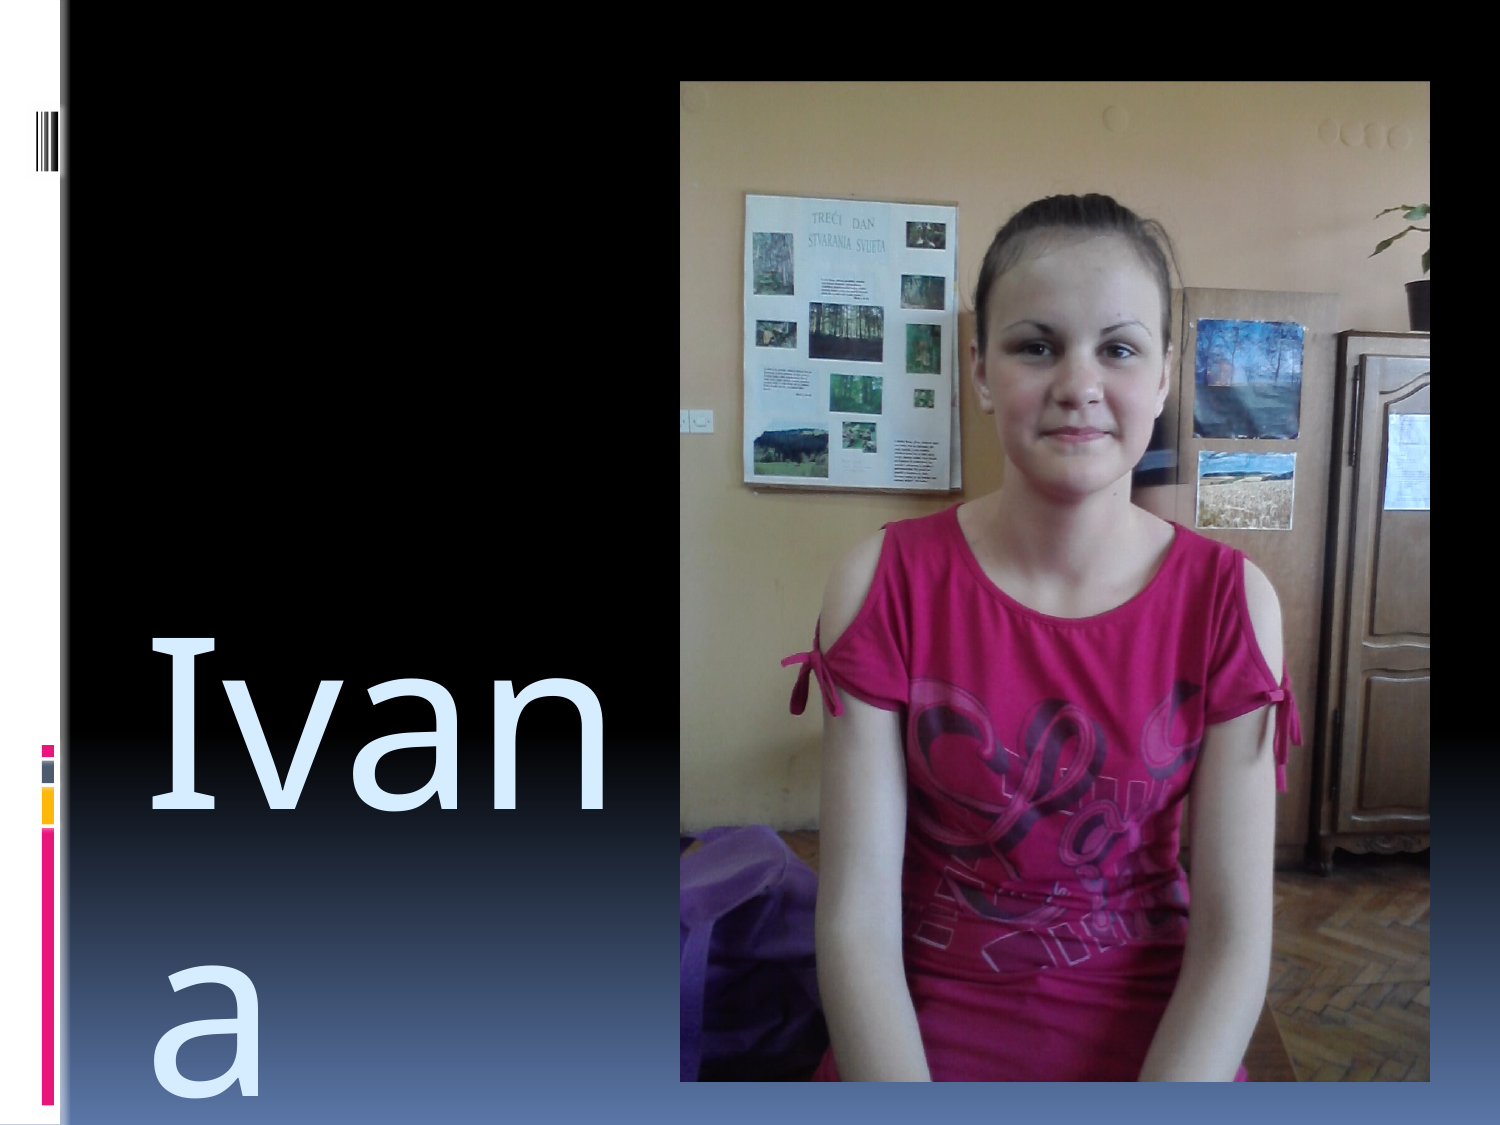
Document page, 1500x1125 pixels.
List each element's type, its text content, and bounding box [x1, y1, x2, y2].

picture [680, 965, 1430, 1081]
title Ivana [128, 562, 545, 713]
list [554, 206, 1500, 958]
picture [680, 82, 1430, 199]
